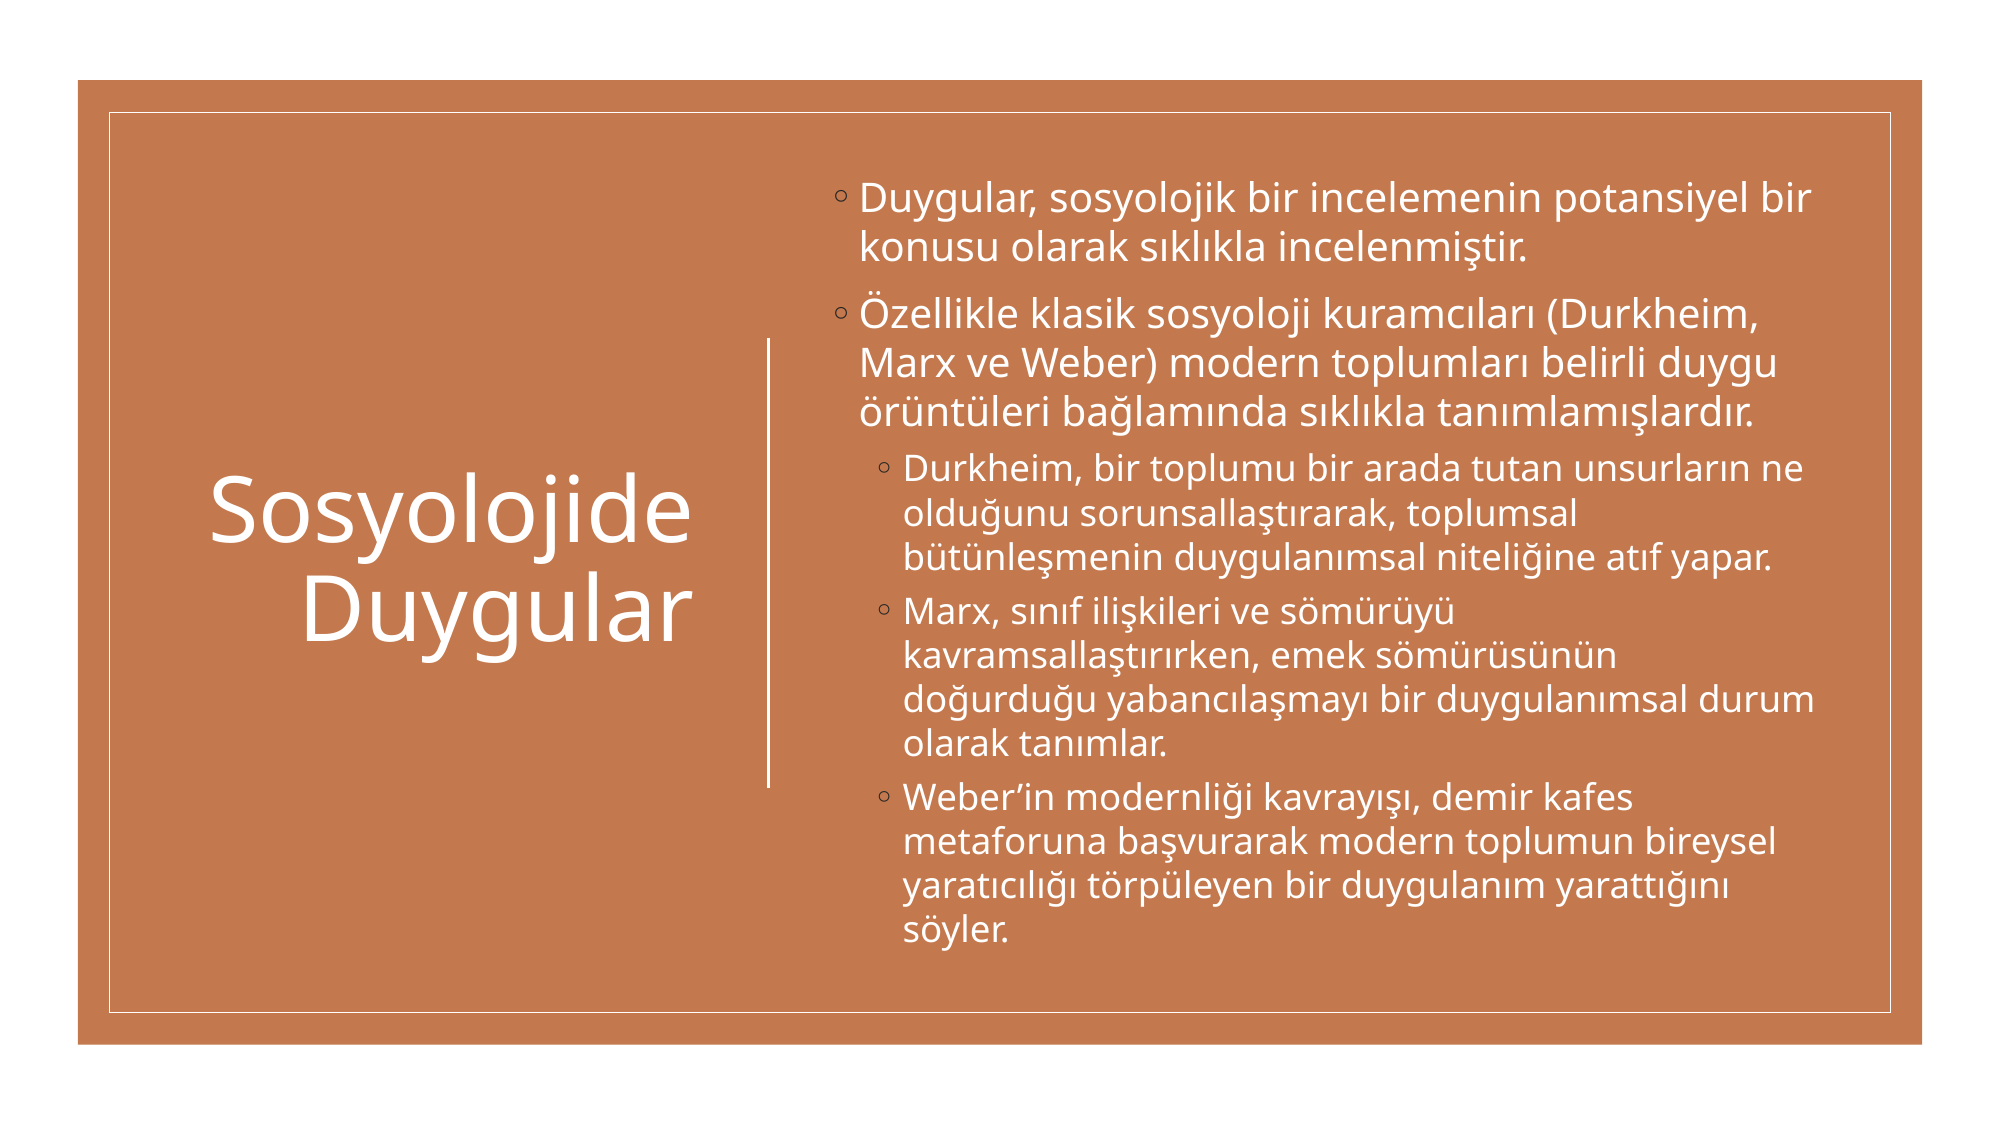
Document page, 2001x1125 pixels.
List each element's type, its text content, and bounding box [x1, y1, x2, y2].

list Duygular, sosyolojik bir incelemenin potansiyel bir konusu olarak sıklıkla incelenmiştir. Özellikle klasik sosyoloji kuramcıları (Durkheim, Marx ve Weber) modern toplumları belirli duygu örüntüleri bağlamında sıklıkla tanımlamışlardır. Durkheim, bir toplumu bir arada tutan unsurların ne olduğunu sorunsallaştırarak, toplumsal bütünleşmenin duygulanımsal niteliğine atıf yapar. Marx, sınıf ilişkileri ve sömürüyü kavramsallaştırırken, emek sömürüsünün doğurduğu yabancılaşmayı bir duygulanımsal durum olarak tanımlar. Weber’in modernliği kavrayışı, demir kafes metaforuna başvurarak modern toplumun bireysel yaratıcılığı törpüleyen bir duygulanım yarattığını söyler. [814, 164, 1834, 961]
text_box [109, 112, 1891, 1013]
text_box [0, 0, 2000, 1125]
text_box [77, 79, 1923, 1046]
title Sosyolojide Duygular [142, 164, 711, 961]
